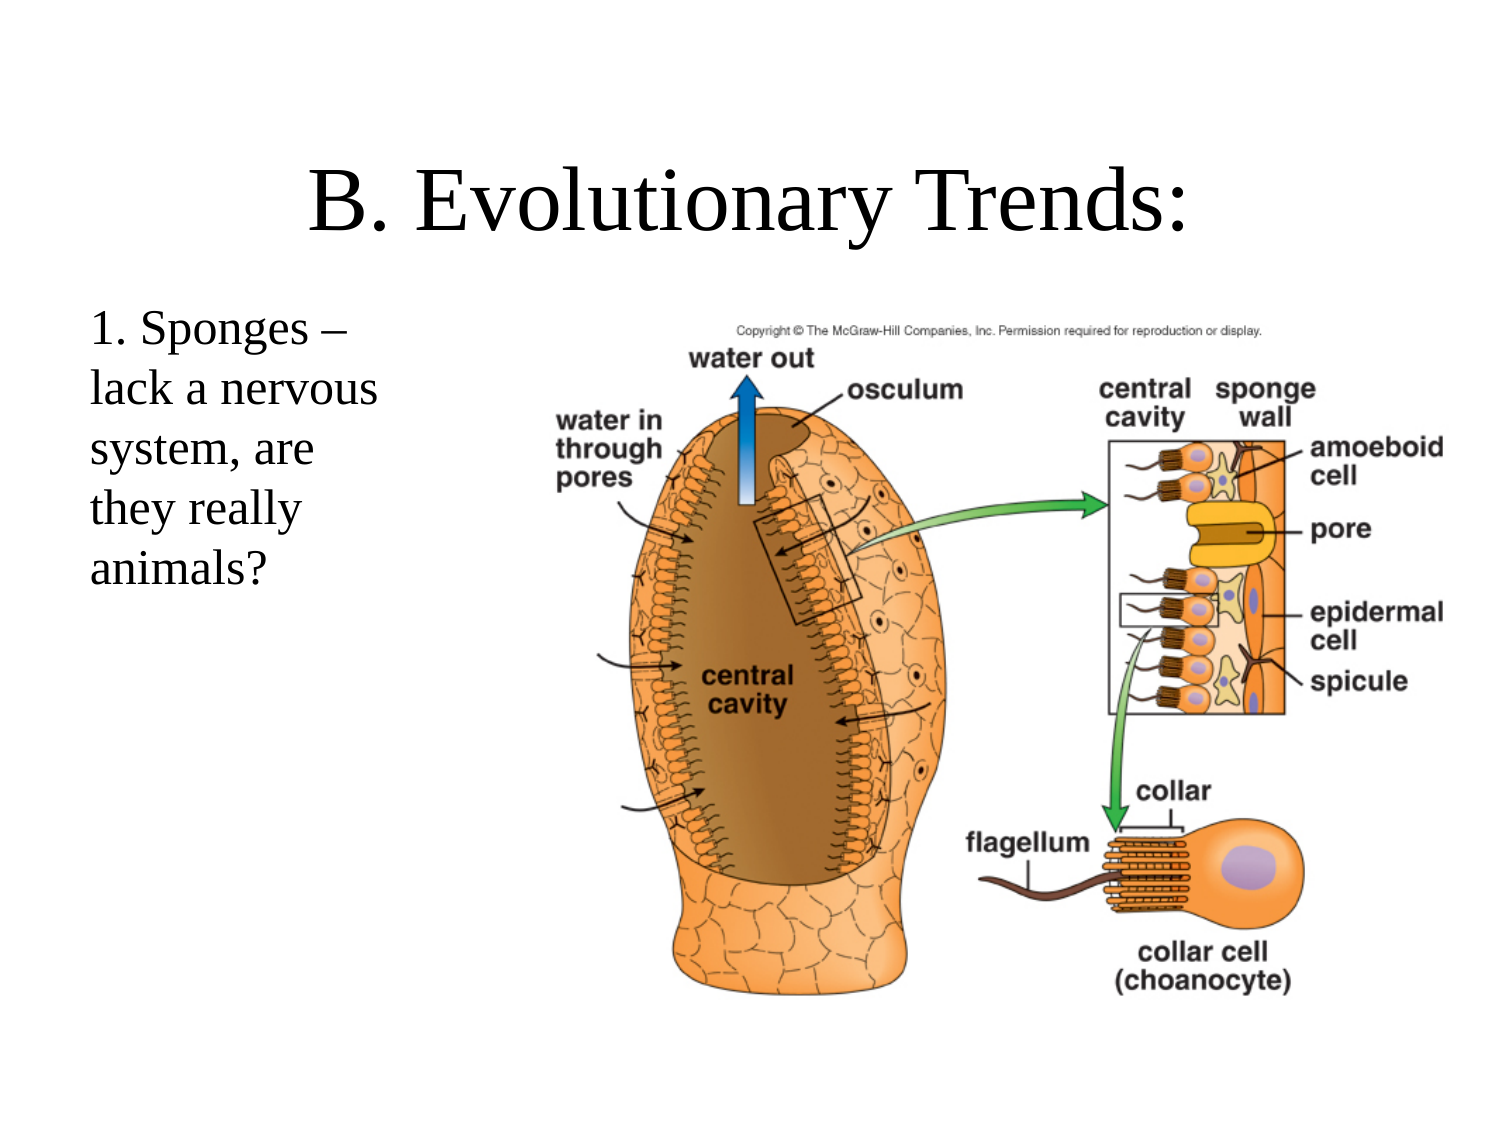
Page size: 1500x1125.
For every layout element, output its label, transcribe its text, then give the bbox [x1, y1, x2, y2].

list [549, 324, 1451, 1001]
text_box 1. Sponges – lack a nervous system, are they really animals? [75, 287, 425, 603]
title B. Evolutionary Trends: [112, 99, 1388, 288]
